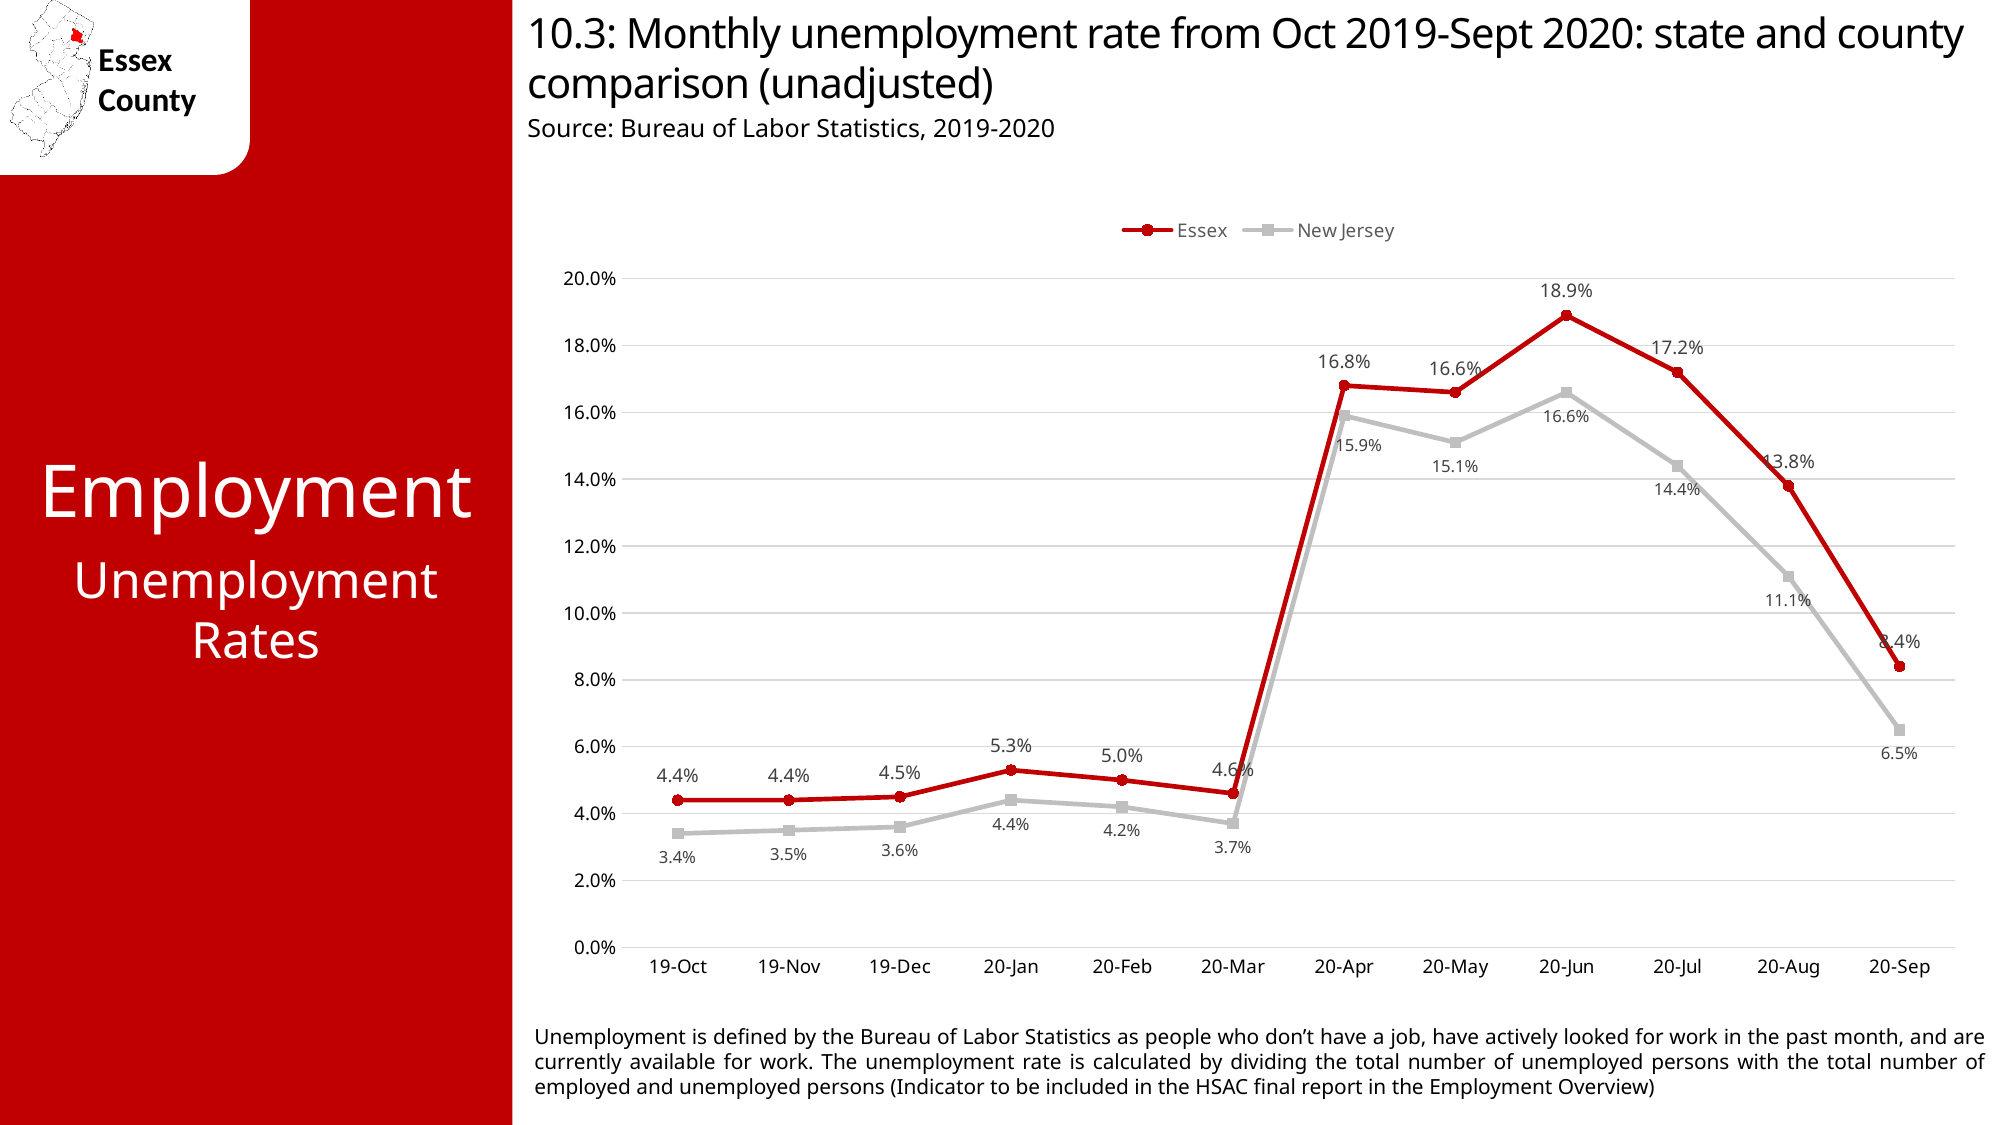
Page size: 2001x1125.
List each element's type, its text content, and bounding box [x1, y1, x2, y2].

chart [533, 199, 1985, 996]
text_box Unemployment is defined by the Bureau of Labor Statistics as people who don’t have a job, have actively looked for work in the past month, and are currently available for work. The unemployment rate is calculated by dividing the total number of unemployed persons with the total number of employed and unemployed persons (Indicator to be included in the HSAC final report in the Employment Overview) [519, 1023, 2000, 1123]
text_box 10.3: Monthly unemployment rate from Oct 2019-Sept 2020: state and county comparison (unadjusted) [512, 0, 1992, 115]
text_box Employment [0, 437, 513, 540]
text_box Unemployment Rates [0, 540, 513, 676]
picture [10, 0, 94, 157]
text_box Source: Bureau of Labor Statistics, 2019-2020 [512, 104, 1891, 150]
